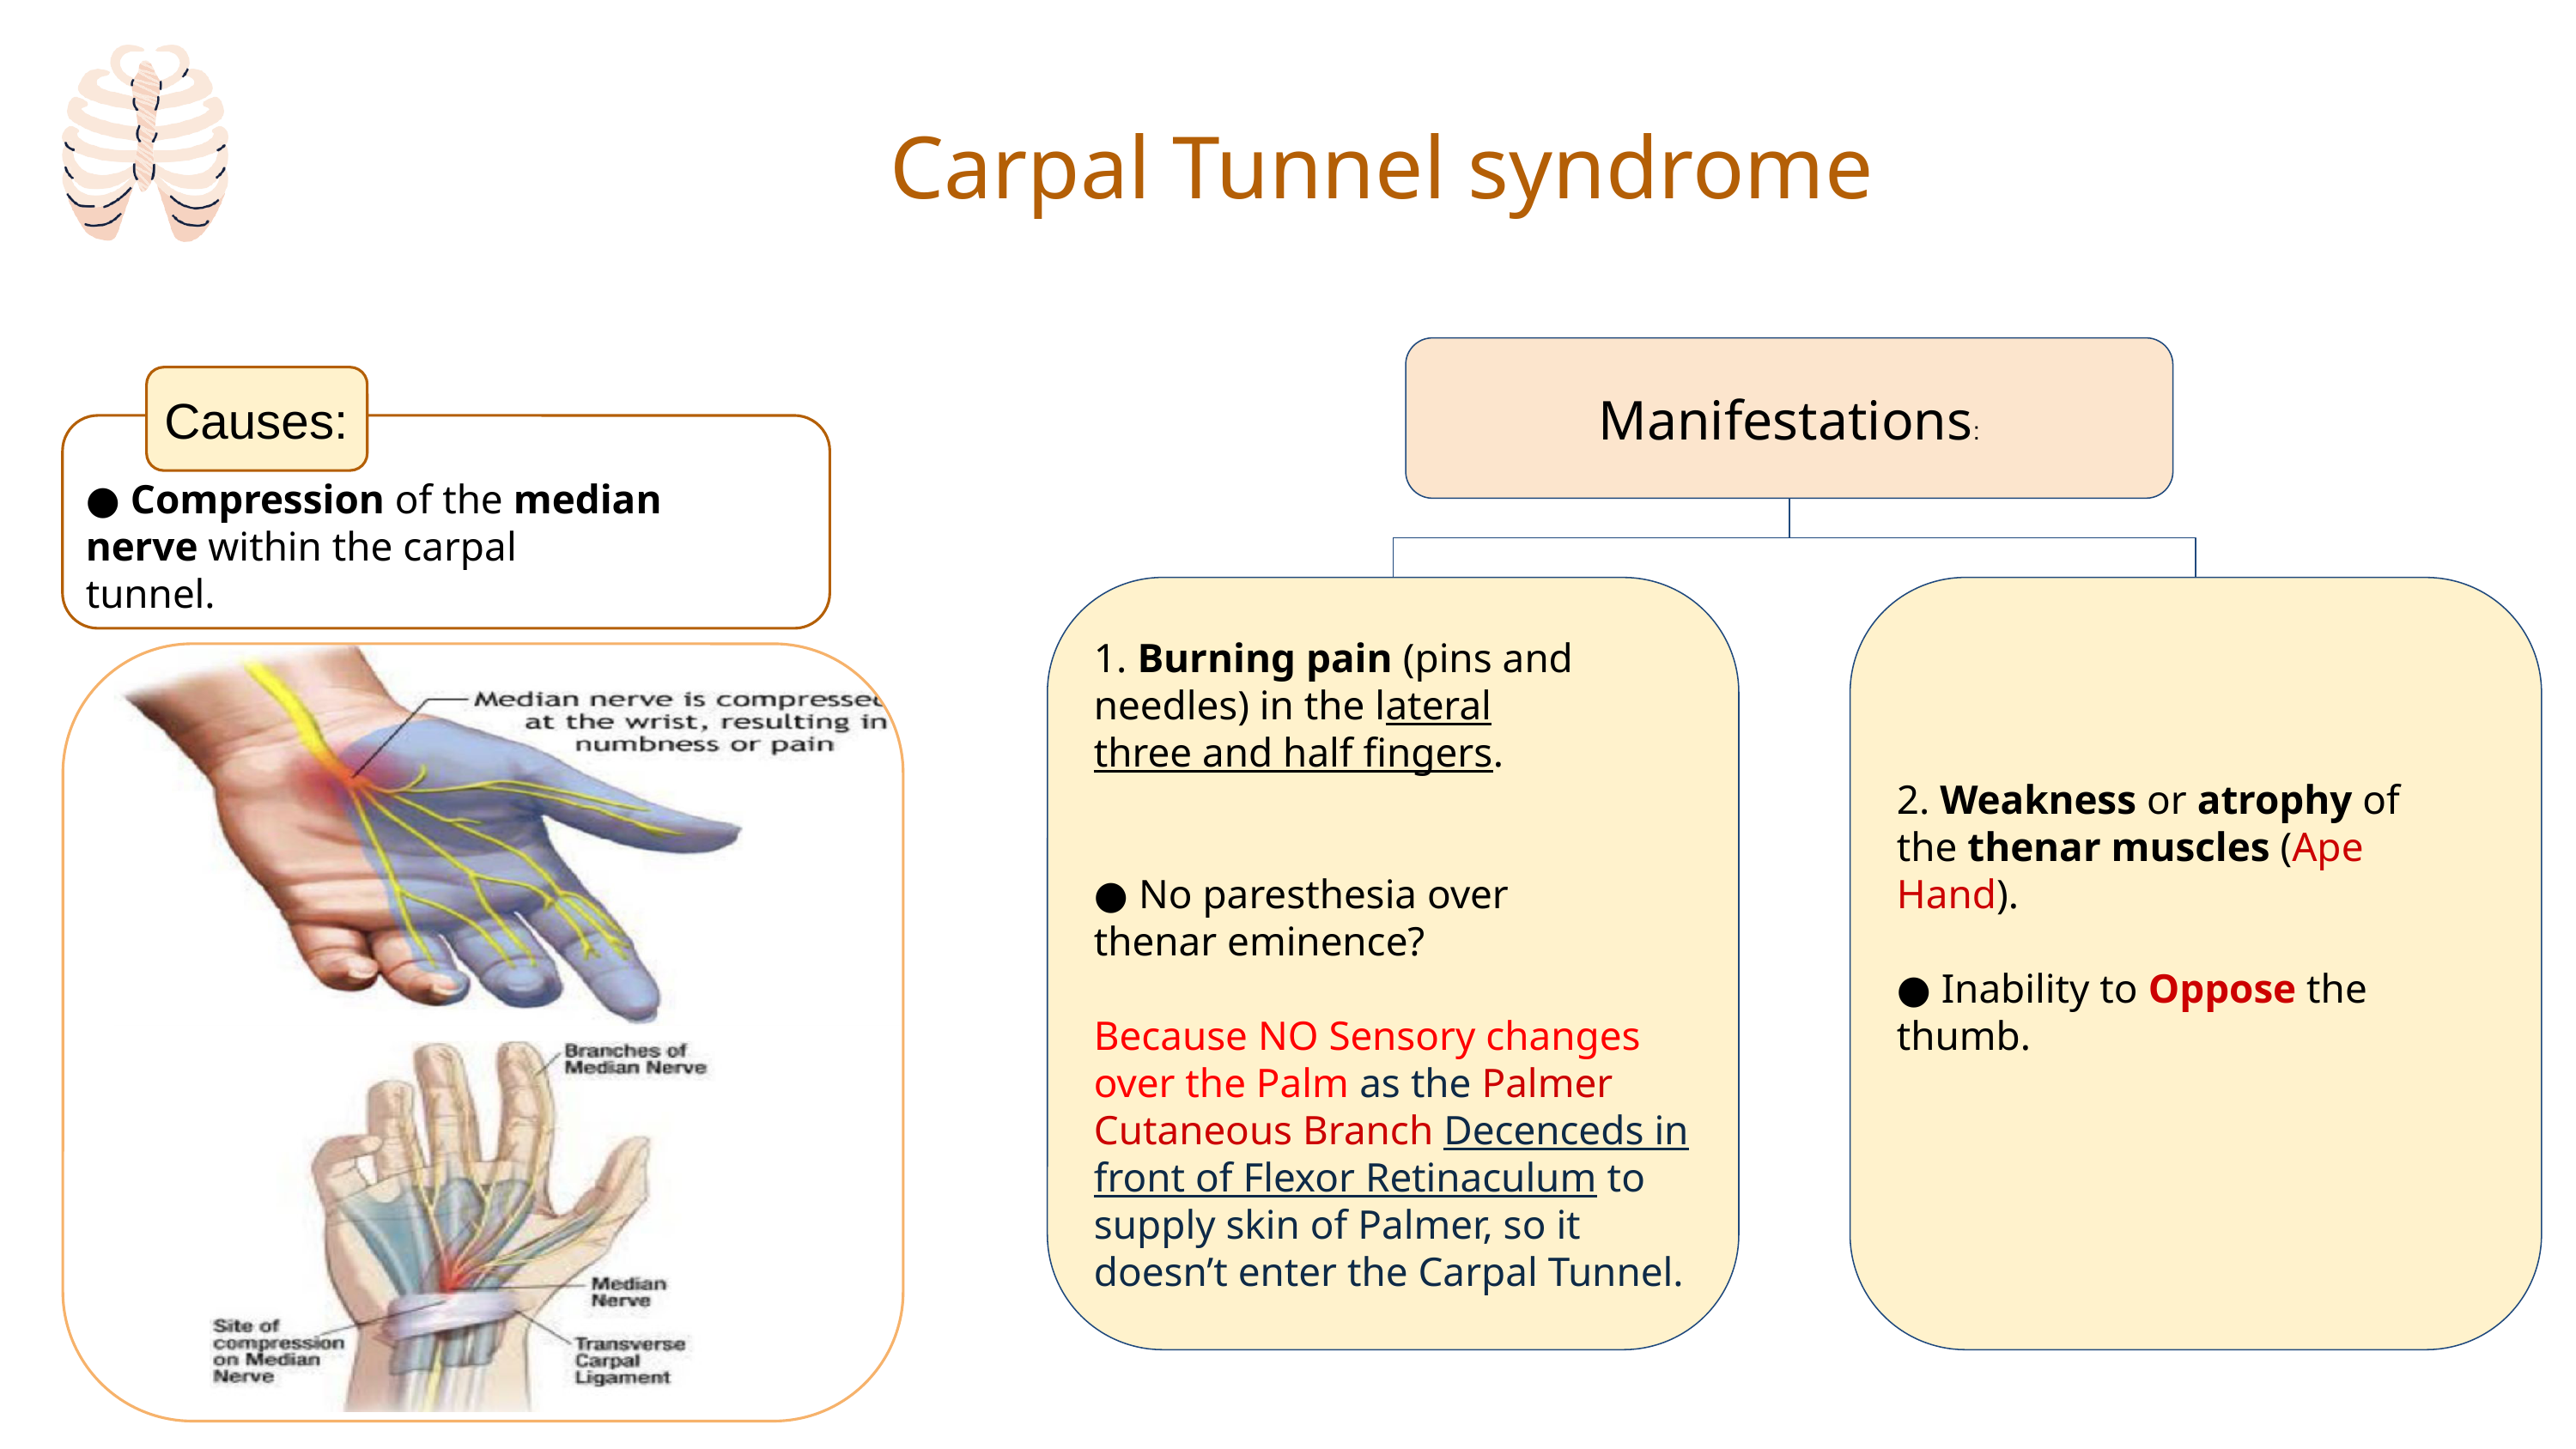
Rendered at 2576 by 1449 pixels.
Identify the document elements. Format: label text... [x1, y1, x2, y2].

text_box Manifestations: [2037, 337, 2173, 499]
text_box 2. Weakness or atrophy of the thenar muscles (Ape Hand). ● Inability to Oppose the thumb. [1850, 577, 2542, 1350]
picture [62, 44, 228, 242]
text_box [1953, 334, 2032, 742]
picture [62, 643, 904, 1422]
text_box 1. Burning pain (pins and needles) in the lateral three and half fingers. ● No paresthesia over thenar eminence? Because NO Sensory changes over the Palm as the Palmer Cutaneous Branch Decenceds in front of Flexor Retinaculum to supply skin of Palmer, so it doesn’t enter the Carpal Tunnel. [1047, 577, 1740, 1350]
text_box Carpal Tunnel syndrome [620, 100, 2166, 229]
text_box ● Compression of the median nerve within the carpal tunnel. [62, 415, 830, 628]
text_box Causes: [146, 367, 368, 471]
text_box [1551, 339, 1631, 737]
text_box Manifestations: [1406, 337, 1949, 499]
